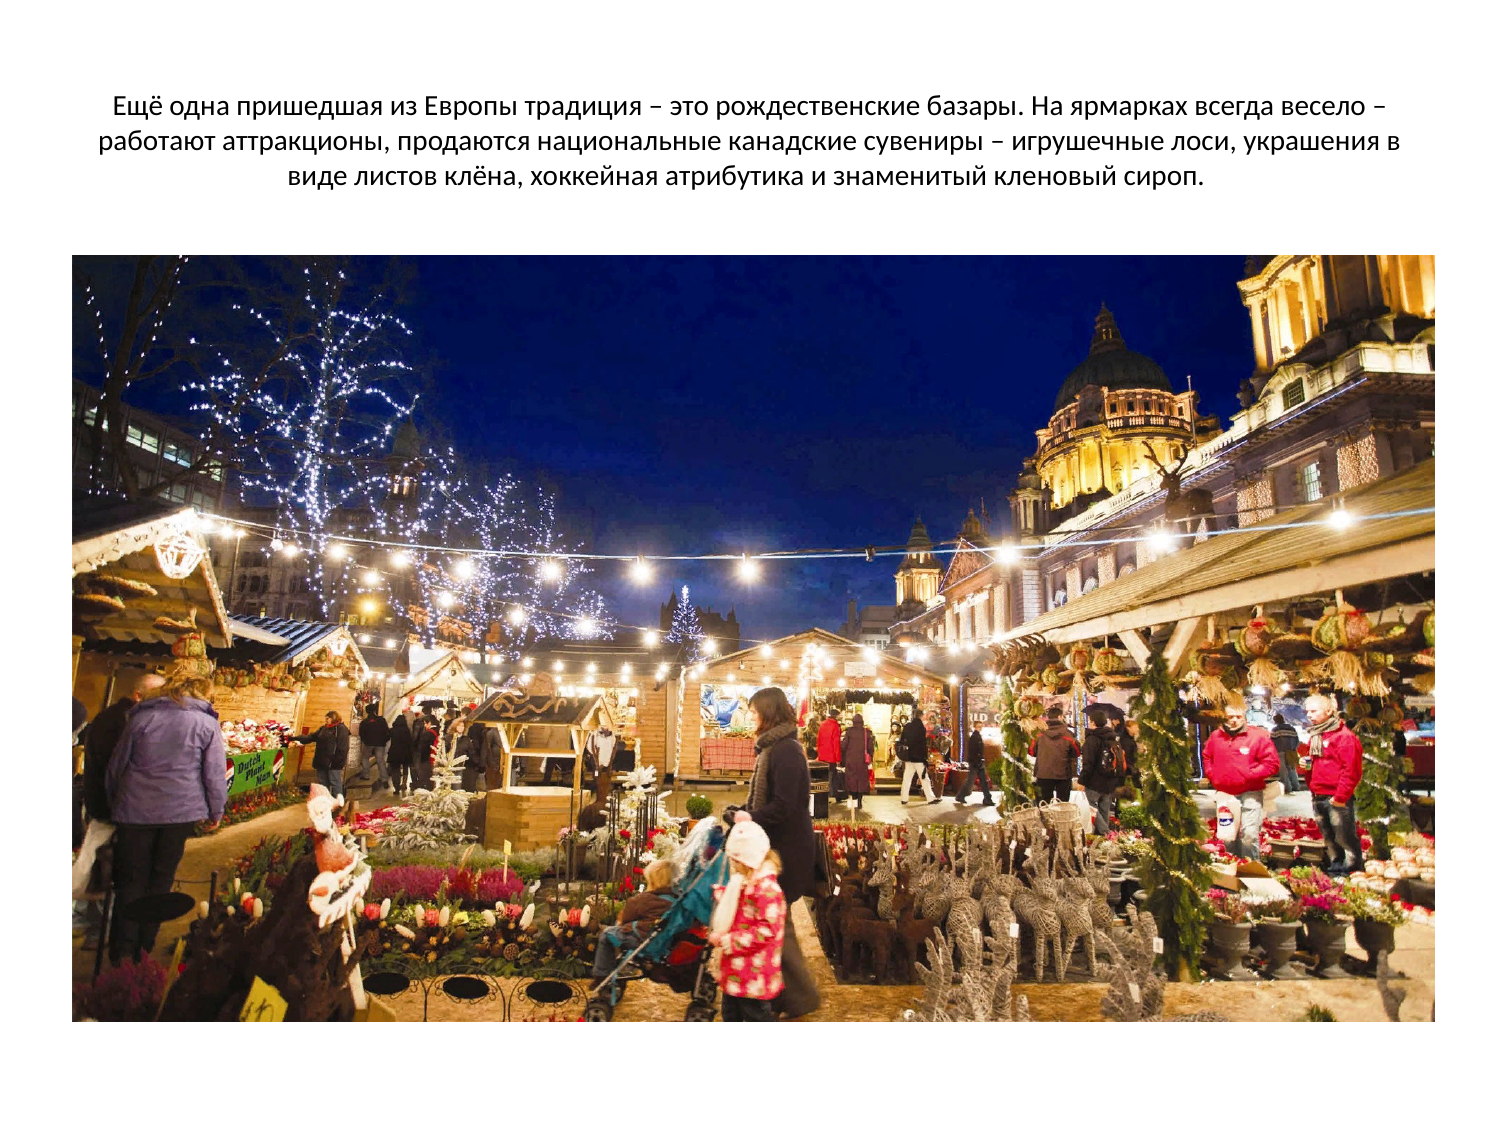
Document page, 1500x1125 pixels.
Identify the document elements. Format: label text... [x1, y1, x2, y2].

title Ещё одна пришедшая из Европы традиция – это рождественские базары. На ярмарках всегда весело – работают аттракционы, продаются национальные канадские сувениры – игрушечные лоси, украшения в виде листов клёна, хоккейная атрибутика и знаменитый кленовый сироп. [75, 45, 1425, 233]
picture [72, 255, 1435, 1022]
